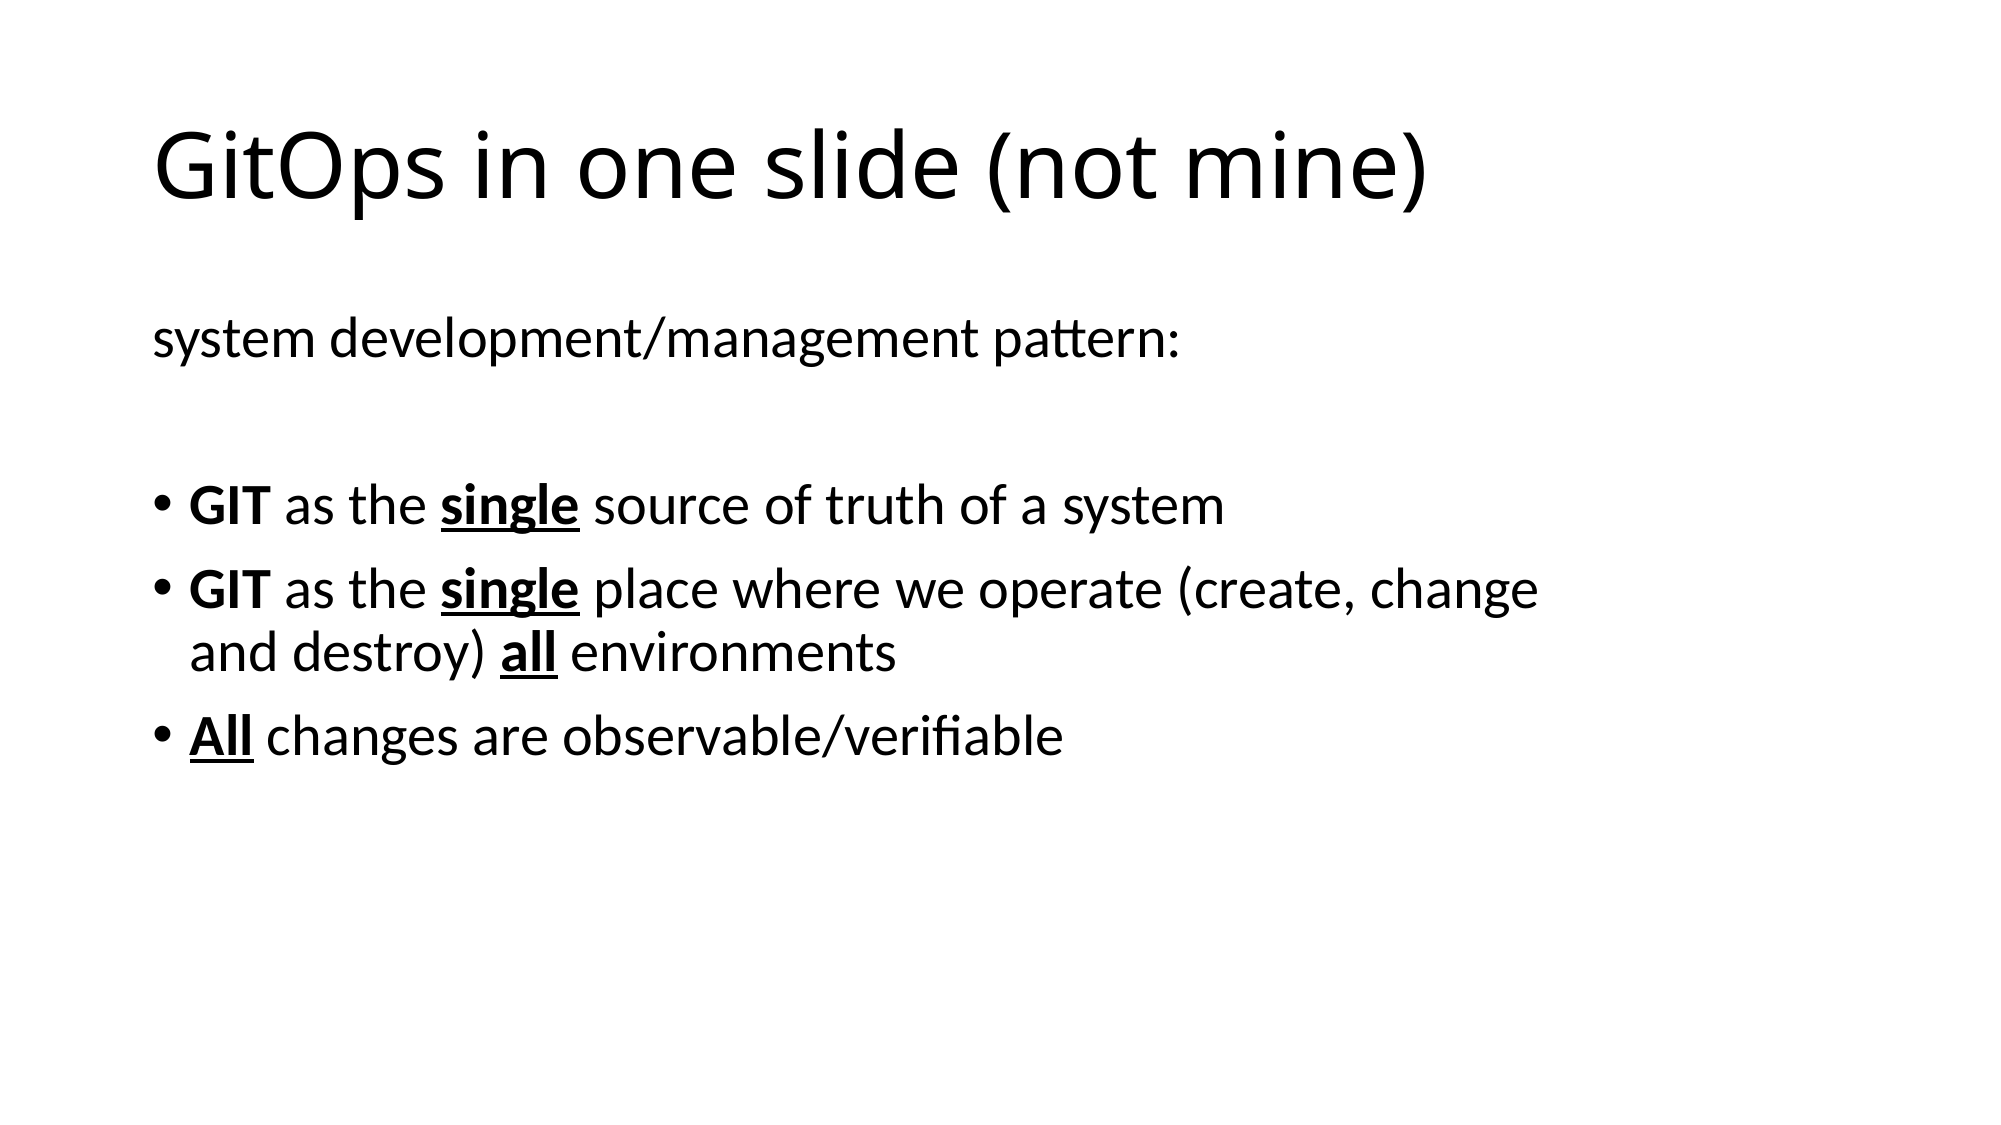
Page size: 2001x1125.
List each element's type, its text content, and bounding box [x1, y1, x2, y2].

list system development/management pattern: GIT as the single source of truth of a system GIT as the single place where we operate (create, change and destroy) all environments All changes are observable/verifiable [137, 299, 1863, 1014]
title GitOps in one slide (not mine) [137, 59, 1863, 278]
